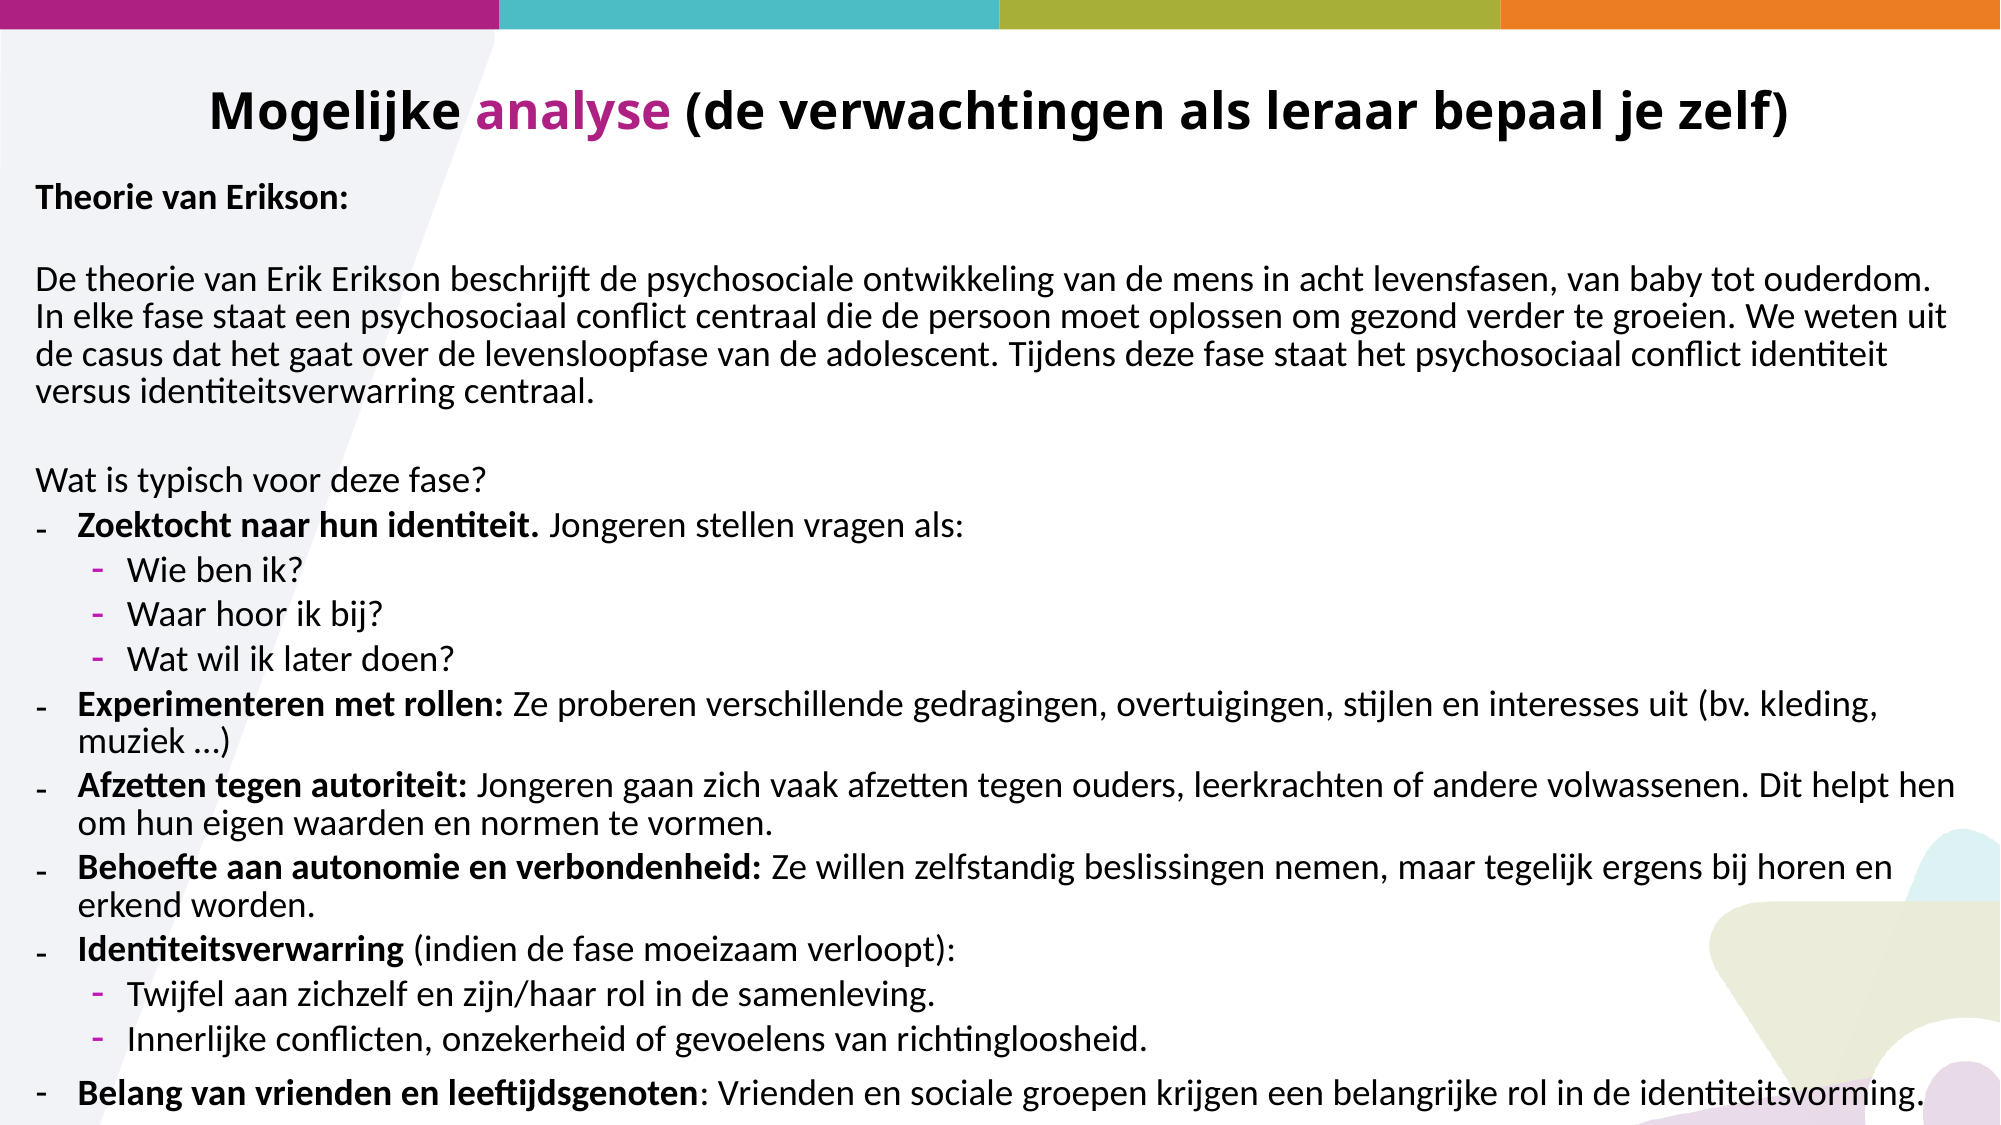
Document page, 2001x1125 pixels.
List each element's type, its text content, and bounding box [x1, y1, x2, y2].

text_box Mogelijke analyse (de verwachtingen als leraar bepaal je zelf) Theorie van Erikson: De theorie van Erik Erikson beschrijft de psychosociale ontwikkeling van de mens in acht levensfasen, van baby tot ouderdom. In elke fase staat een psychosociaal conflict centraal die de persoon moet oplossen om gezond verder te groeien. We weten uit de casus dat het gaat over de levensloopfase van de adolescent. Tijdens deze fase staat het psychosociaal conflict identiteit versus identiteitsverwarring centraal. Wat is typisch voor deze fase? Zoektocht naar hun identiteit. Jongeren stellen vragen als: Wie ben ik? Waar hoor ik bij? Wat wil ik later doen? Experimenteren met rollen: Ze proberen verschillende gedragingen, overtuigingen, stijlen en interesses uit (bv. kleding, muziek …) Afzetten tegen autoriteit: Jongeren gaan zich vaak afzetten tegen ouders, leerkrachten of andere volwassenen. Dit helpt hen om hun eigen waarden en normen te vormen. Behoefte aan autonomie en verbondenheid: Ze willen zelfstandig beslissingen nemen, maar tegelijk ergens bij horen en erkend worden. Identiteitsverwarring (indien de fase moeizaam verloopt): Twijfel aan zichzelf en zijn/haar rol in de samenleving. Innerlijke conflicten, onzekerheid of gevoelens van richtingloosheid. Belang van vrienden en leeftijdsgenoten: Vrienden en sociale groepen krijgen een belangrijke rol in de identiteitsvorming. [20, 67, 1980, 1125]
